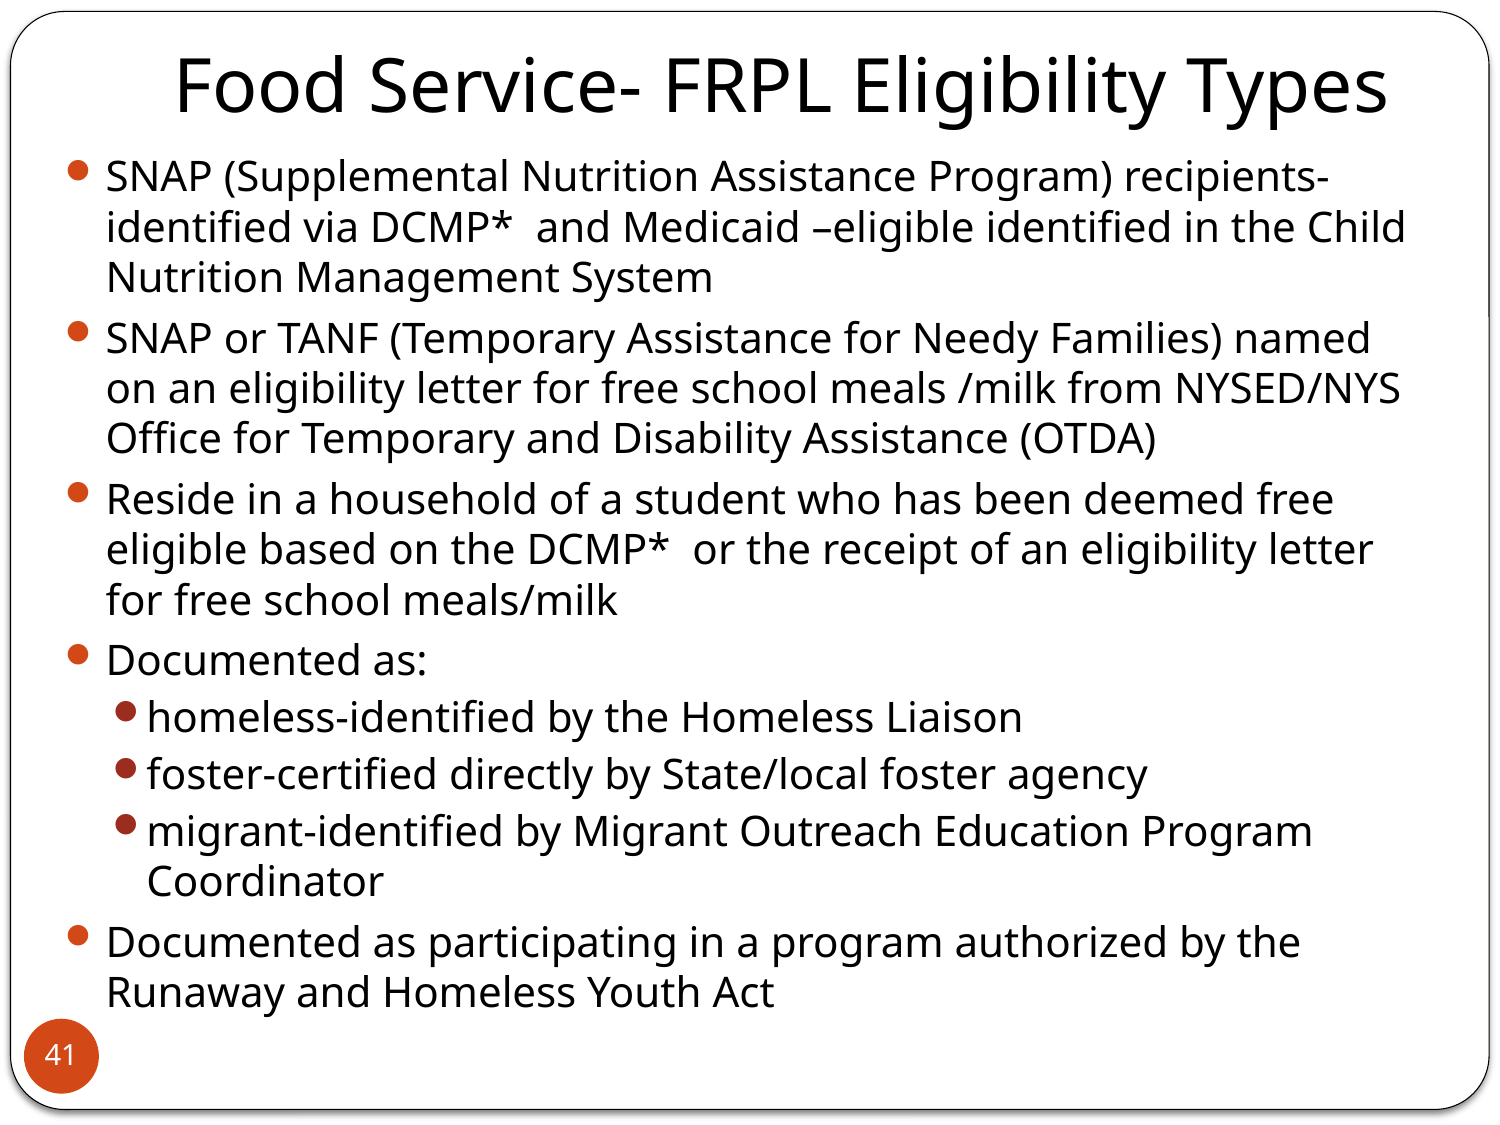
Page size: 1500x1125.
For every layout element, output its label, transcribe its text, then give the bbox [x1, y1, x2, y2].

list SNAP (Supplemental Nutrition Assistance Program) recipients-identified via DCMP* and Medicaid –eligible identified in the Child Nutrition Management System SNAP or TANF (Temporary Assistance for Needy Families) named on an eligibility letter for free school meals /milk from NYSED/NYS Office for Temporary and Disability Assistance (OTDA) Reside in a household of a student who has been deemed free eligible based on the DCMP* or the receipt of an eligibility letter for free school meals/milk Documented as: homeless-identified by the Homeless Liaison foster-certified directly by State/local foster agency migrant-identified by Migrant Outreach Education Program Coordinator Documented as participating in a program authorized by the Runaway and Homeless Youth Act [50, 142, 1425, 1050]
title Food Service- FRPL Eligibility Types [144, 37, 1420, 142]
slide_number 41 [23, 1020, 99, 1094]
